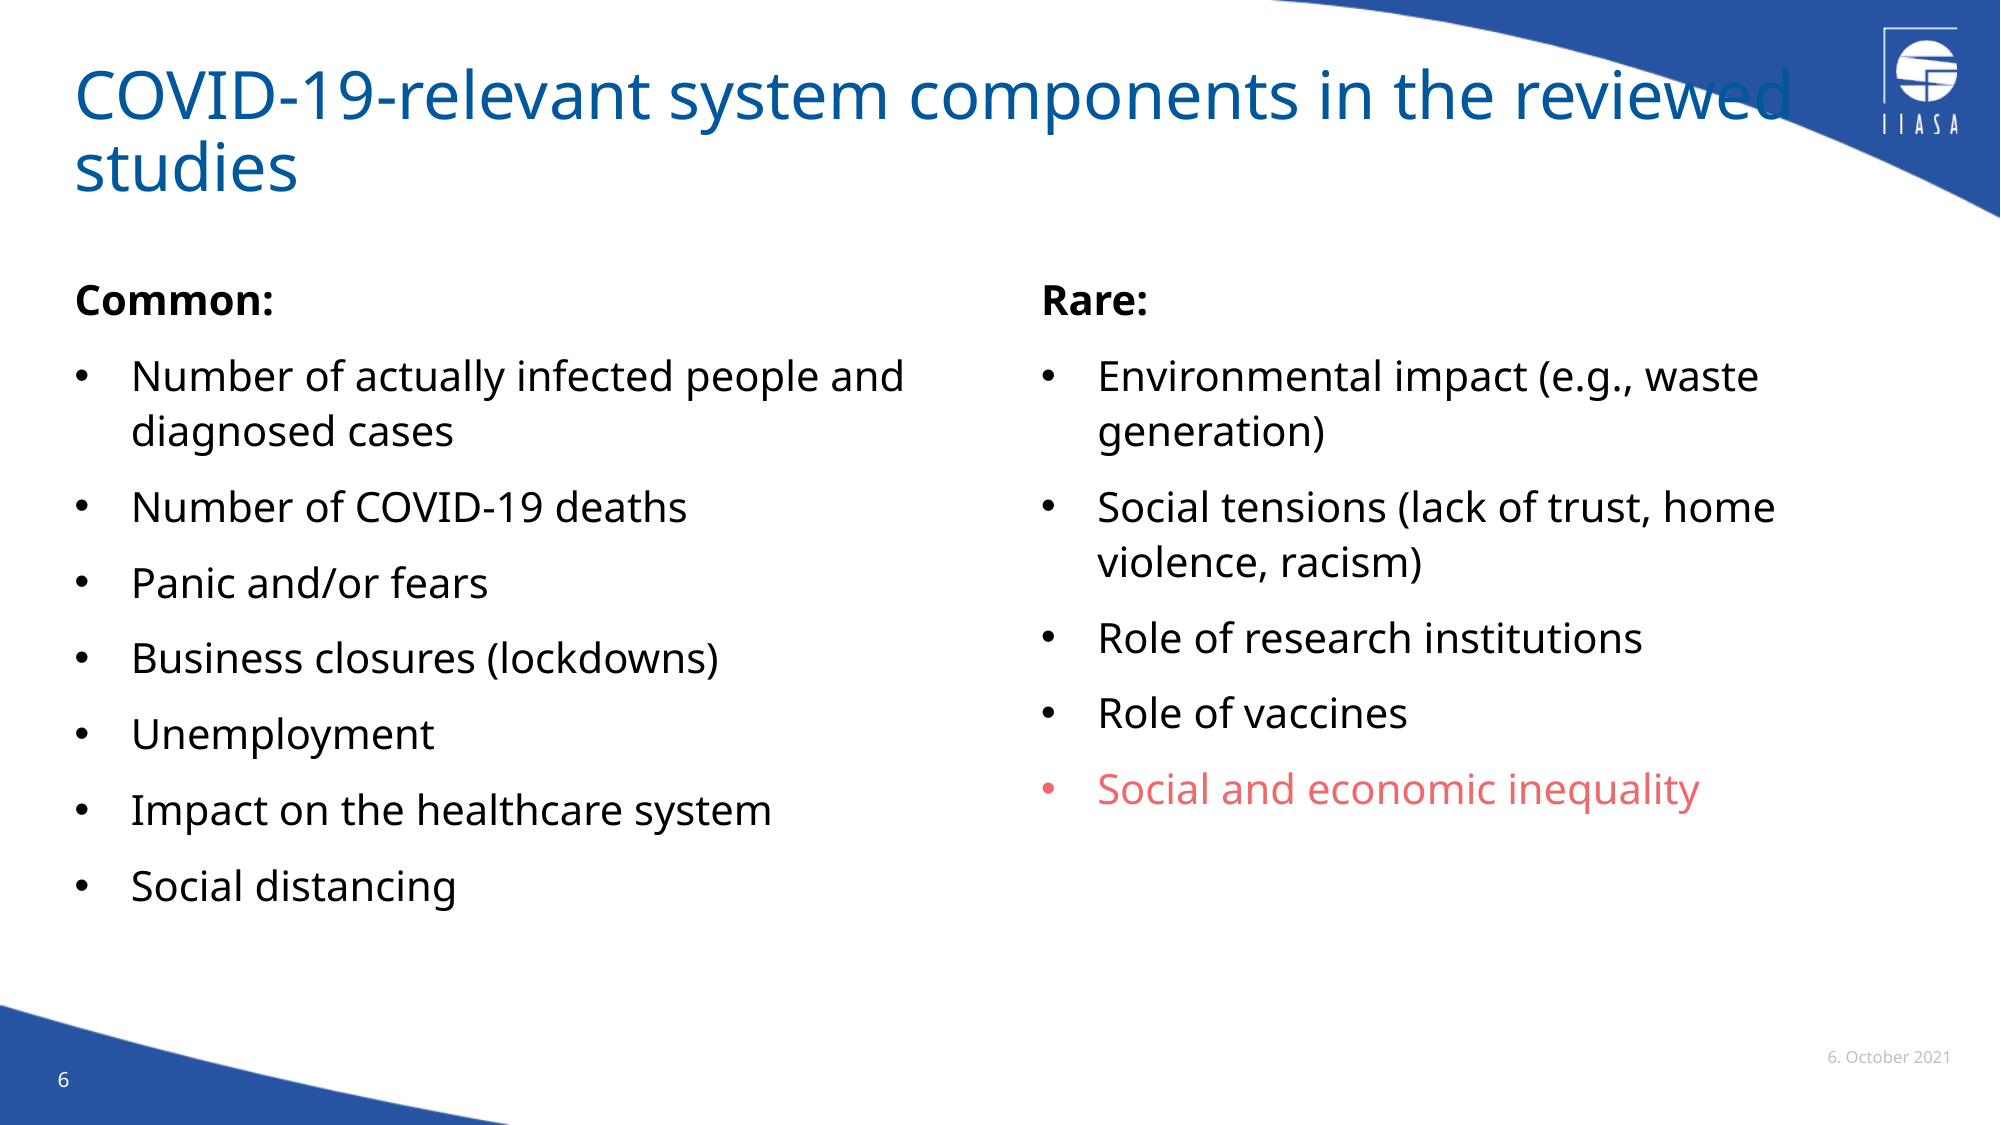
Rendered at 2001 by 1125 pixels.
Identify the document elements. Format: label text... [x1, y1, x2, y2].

list Rare: Environmental impact (e.g., waste generation) Social tensions (lack of trust, home violence, racism) Role of research institutions Role of vaccines Social and economic inequality [1026, 261, 1941, 1003]
picture [0, 0, 2000, 1125]
title COVID-19-relevant system components in the reviewed studies [59, 43, 1863, 224]
list Common: Number of actually infected people and diagnosed cases Number of COVID-19 deaths Panic and/or fears Business closures (lockdowns) Unemployment Impact on the healthcare system Social distancing [59, 261, 974, 1003]
slide_number 6 [42, 1042, 493, 1102]
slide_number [467, 1045, 1958, 1069]
